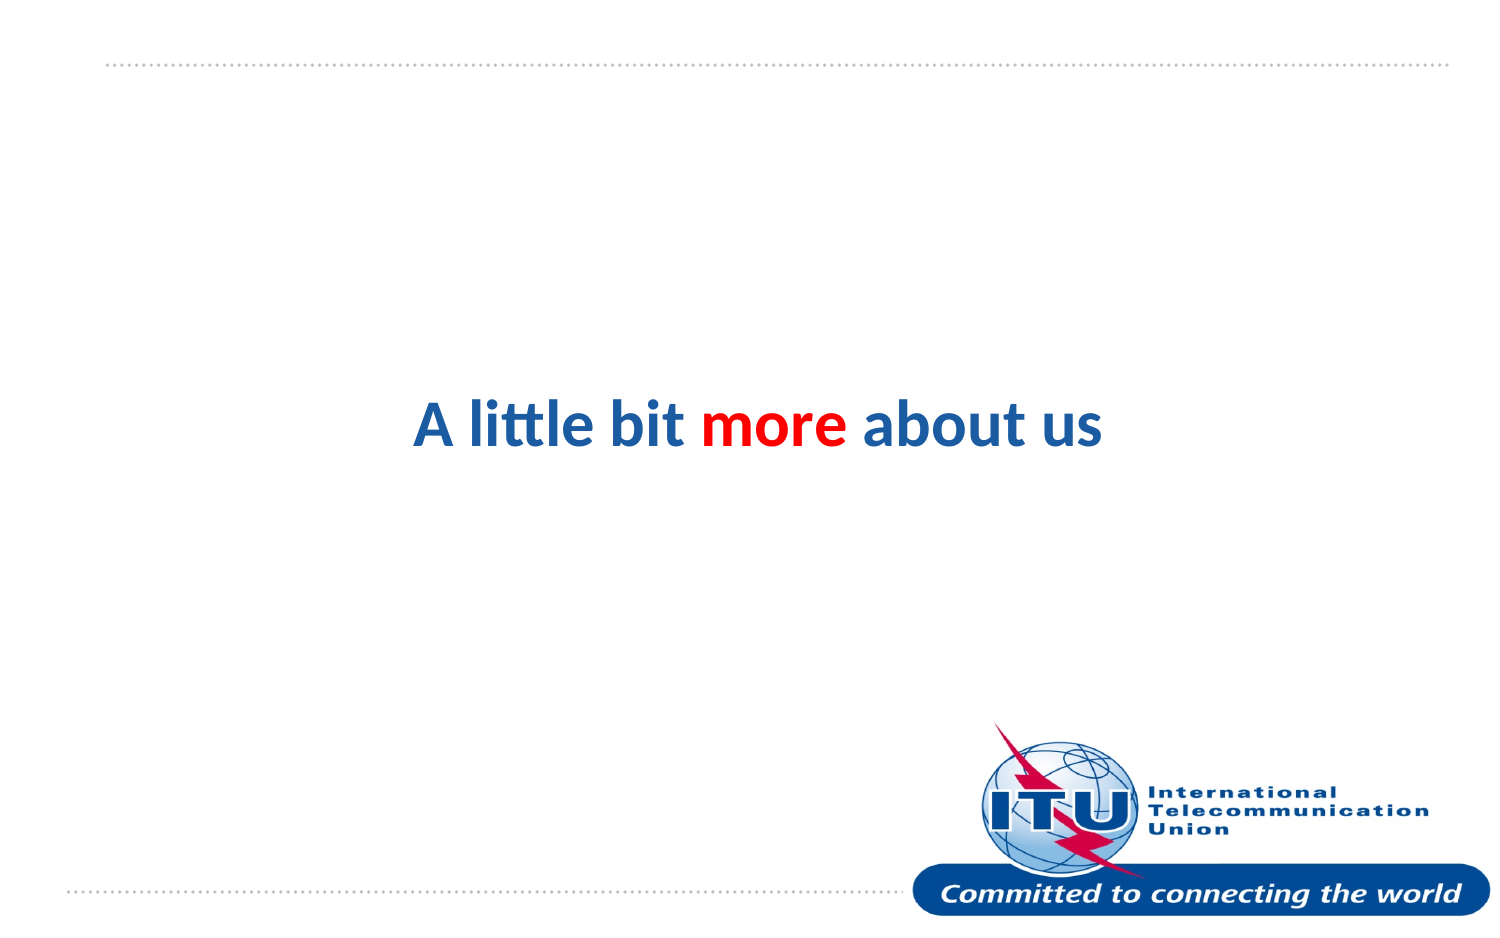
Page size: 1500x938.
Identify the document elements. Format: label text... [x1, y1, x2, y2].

title A little bit more about us [105, 371, 1412, 469]
picture [903, 714, 1500, 924]
